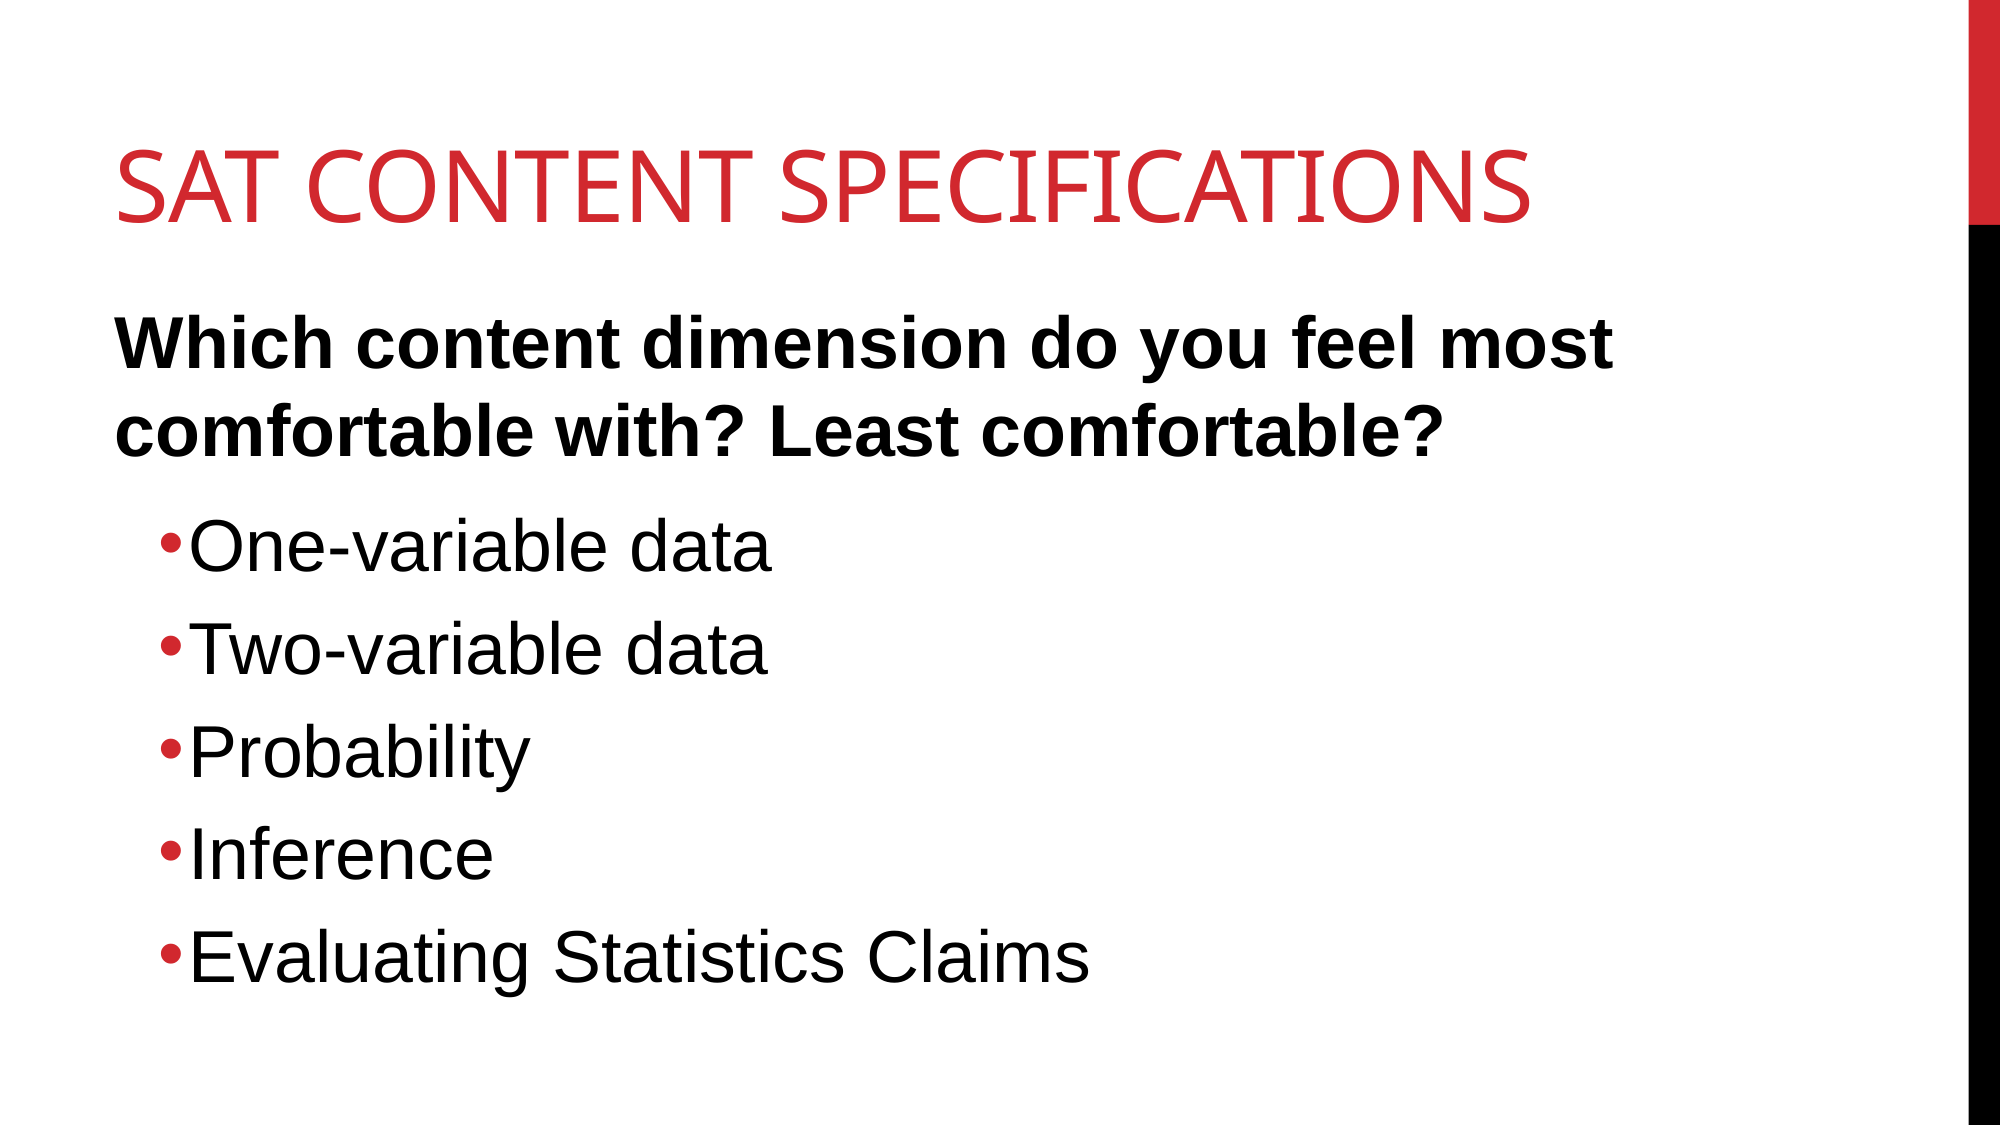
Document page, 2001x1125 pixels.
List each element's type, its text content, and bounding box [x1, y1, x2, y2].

list Which content dimension do you feel most comfortable with? Least comfortable? One-variable data Two-variable data Probability Inference Evaluating Statistics Claims [99, 287, 1767, 1005]
title SAT Content Specifications [99, 25, 1882, 250]
